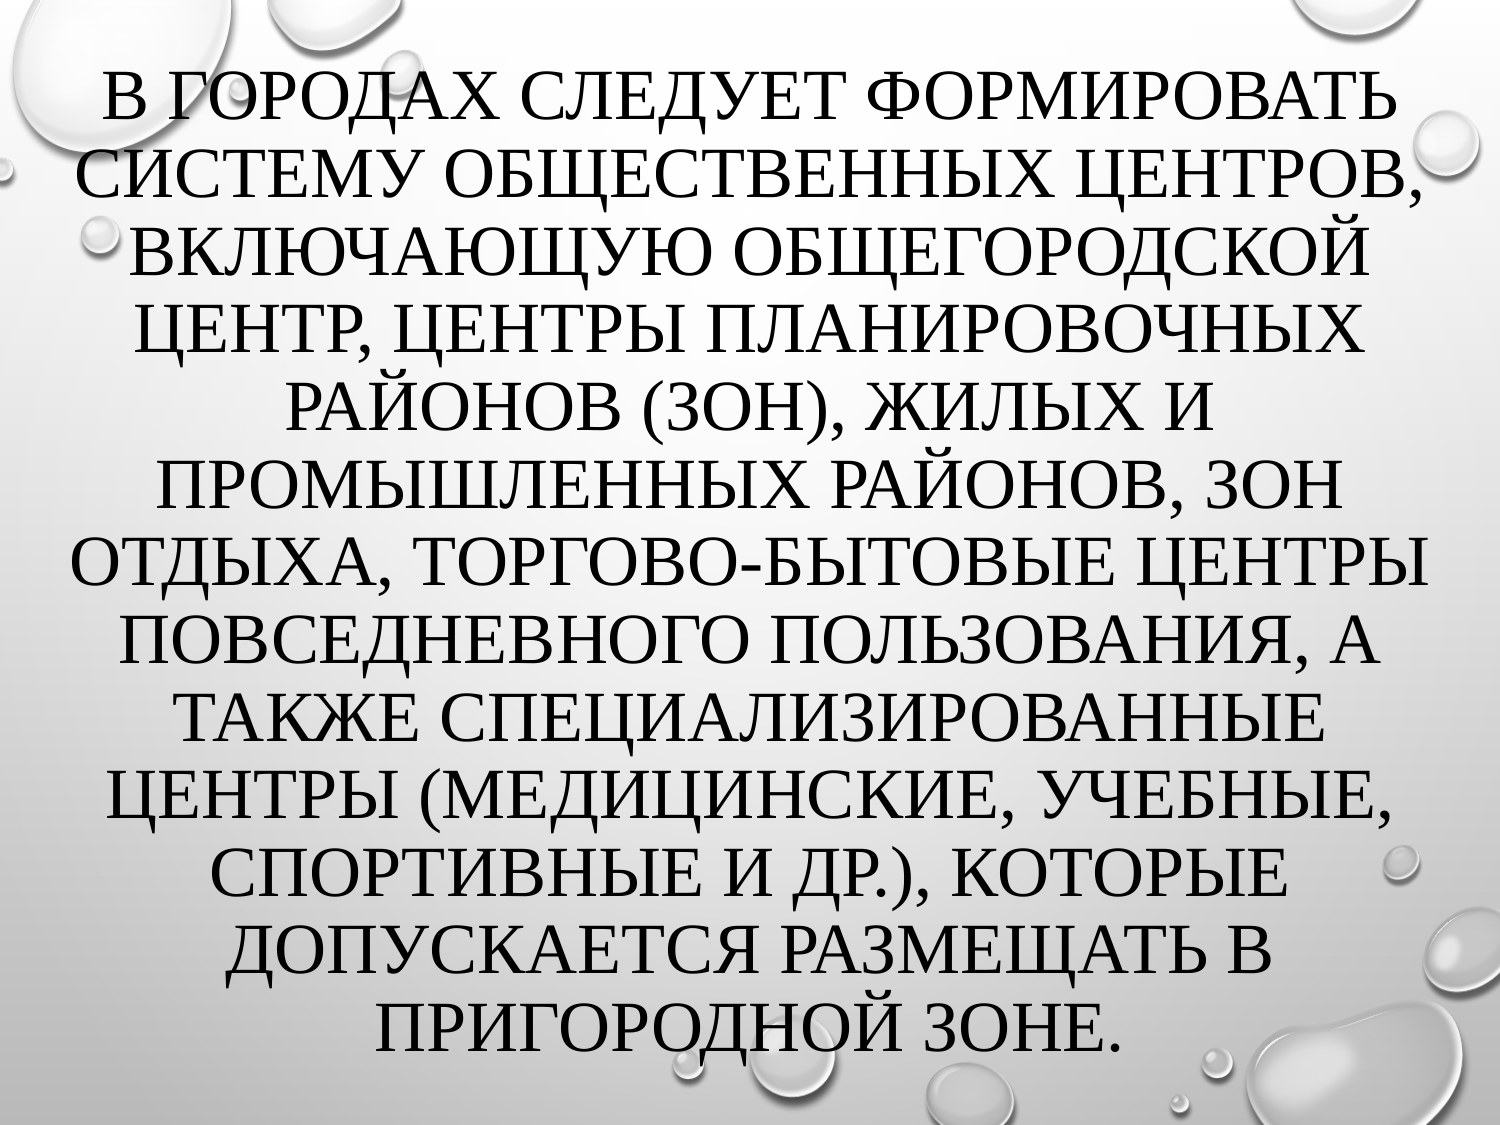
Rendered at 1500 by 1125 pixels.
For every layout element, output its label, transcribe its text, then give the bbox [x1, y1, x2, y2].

title В городах следует формировать систему общественных центров, включающую общегородской центр, центры планировочных районов (зон), жилых и промышленных районов, зон отдыха, торгово-бытовые центры повседневного пользования, а также специализированные центры (медицинские, учебные, спортивные и др.), которые допускается размещать в пригородной зоне. [29, 44, 1471, 1081]
picture [0, 0, 1500, 1125]
